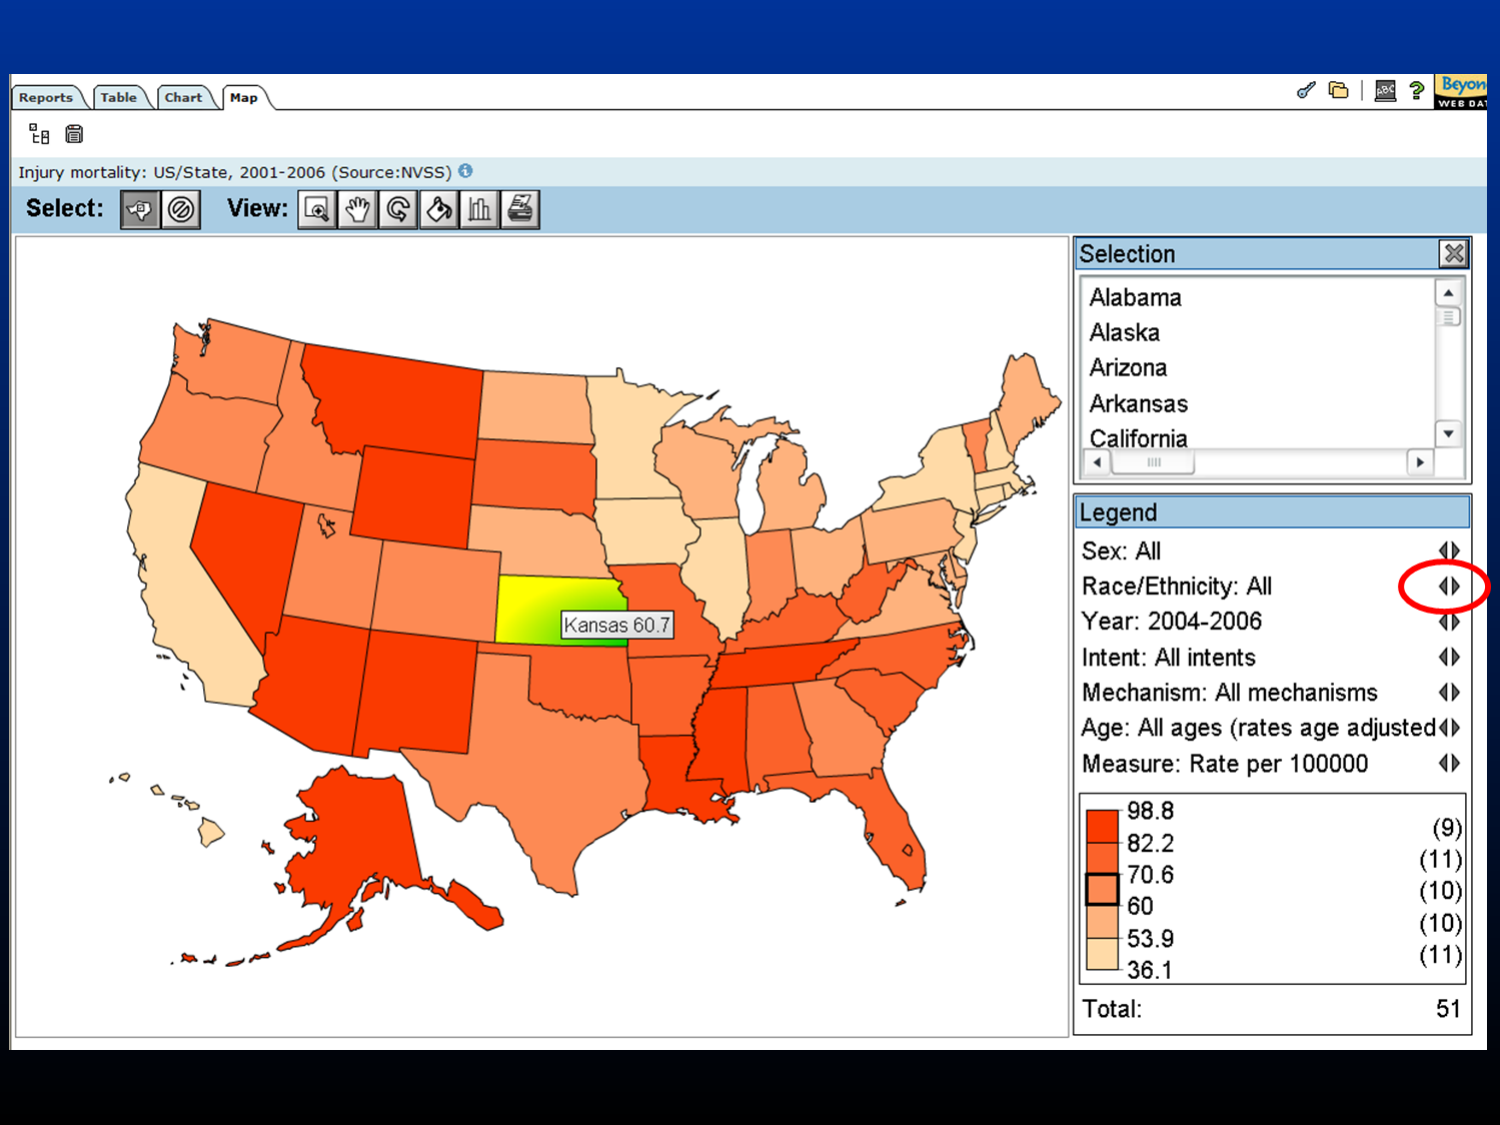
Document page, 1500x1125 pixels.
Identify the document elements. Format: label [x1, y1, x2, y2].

picture [8, 73, 1492, 1052]
